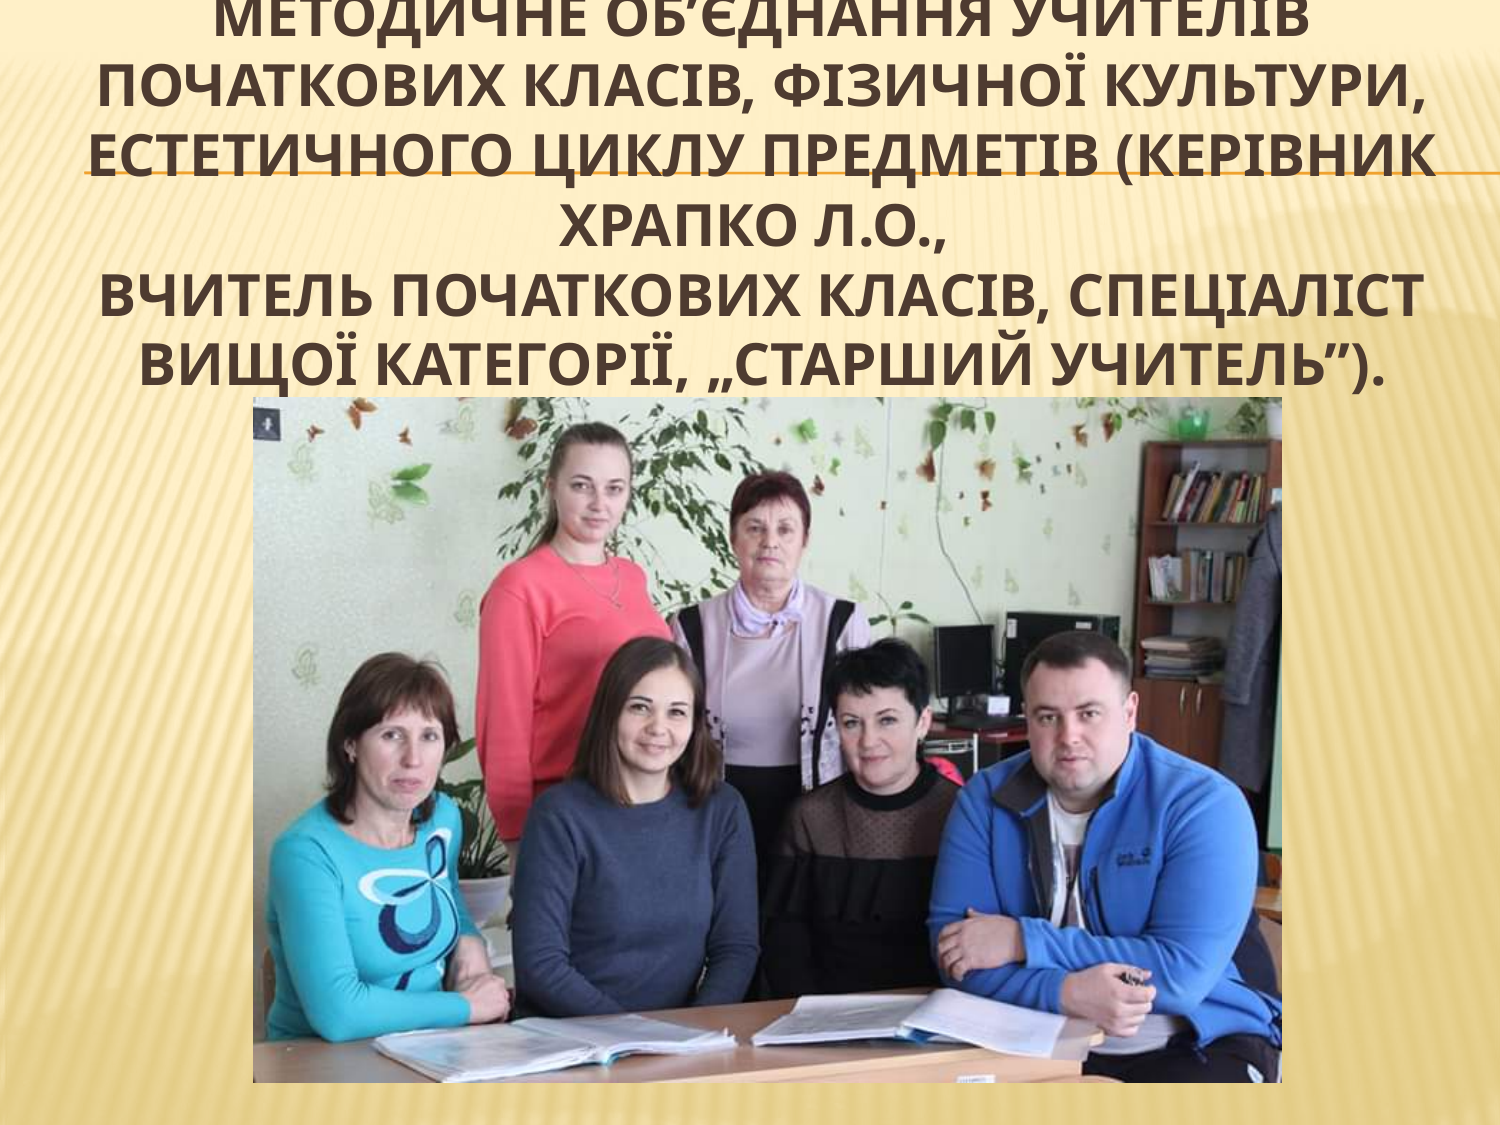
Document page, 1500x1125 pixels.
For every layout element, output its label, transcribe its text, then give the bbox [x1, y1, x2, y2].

title Методичне об’єднання учителів початкових класів, фізичної культури, естетичного циклу предметів (керівник Храпко Л.О., вчитель початкових класів, спеціаліст вищої категорії, „старший учитель”). [49, 113, 1475, 362]
picture [253, 396, 1282, 1083]
